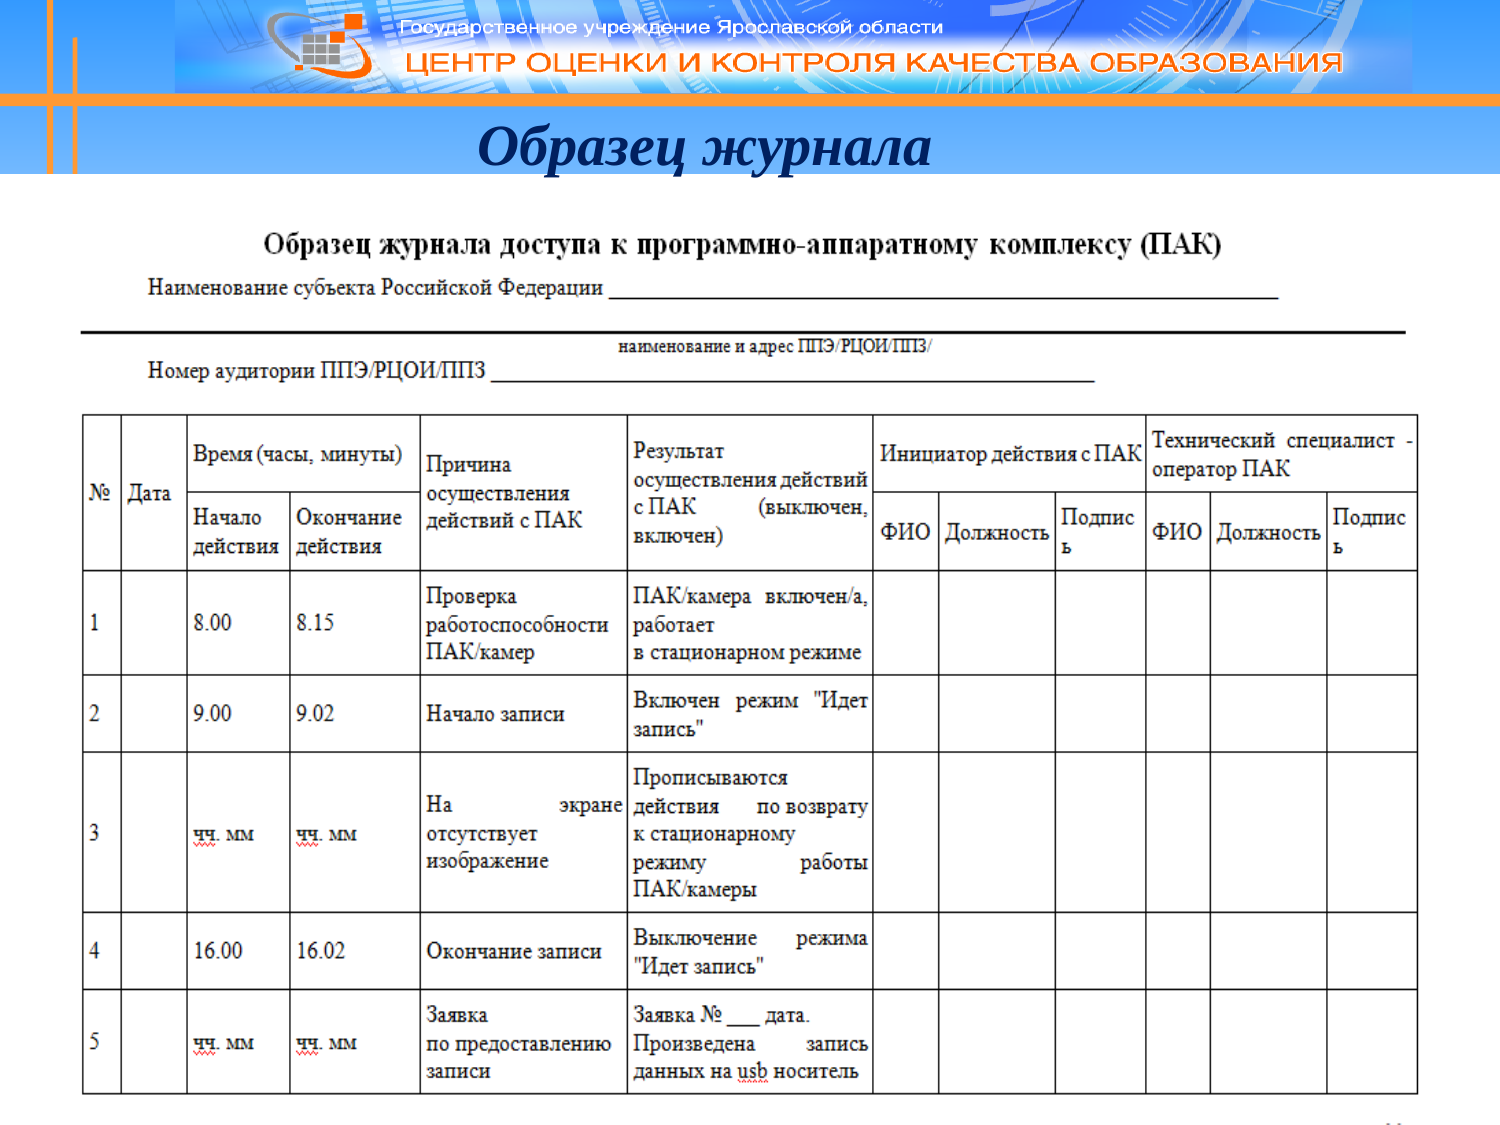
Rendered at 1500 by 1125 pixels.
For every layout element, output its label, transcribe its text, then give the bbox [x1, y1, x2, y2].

text_box Образец журнала [462, 99, 1103, 173]
picture [0, 174, 1500, 1125]
picture [174, 0, 1413, 93]
